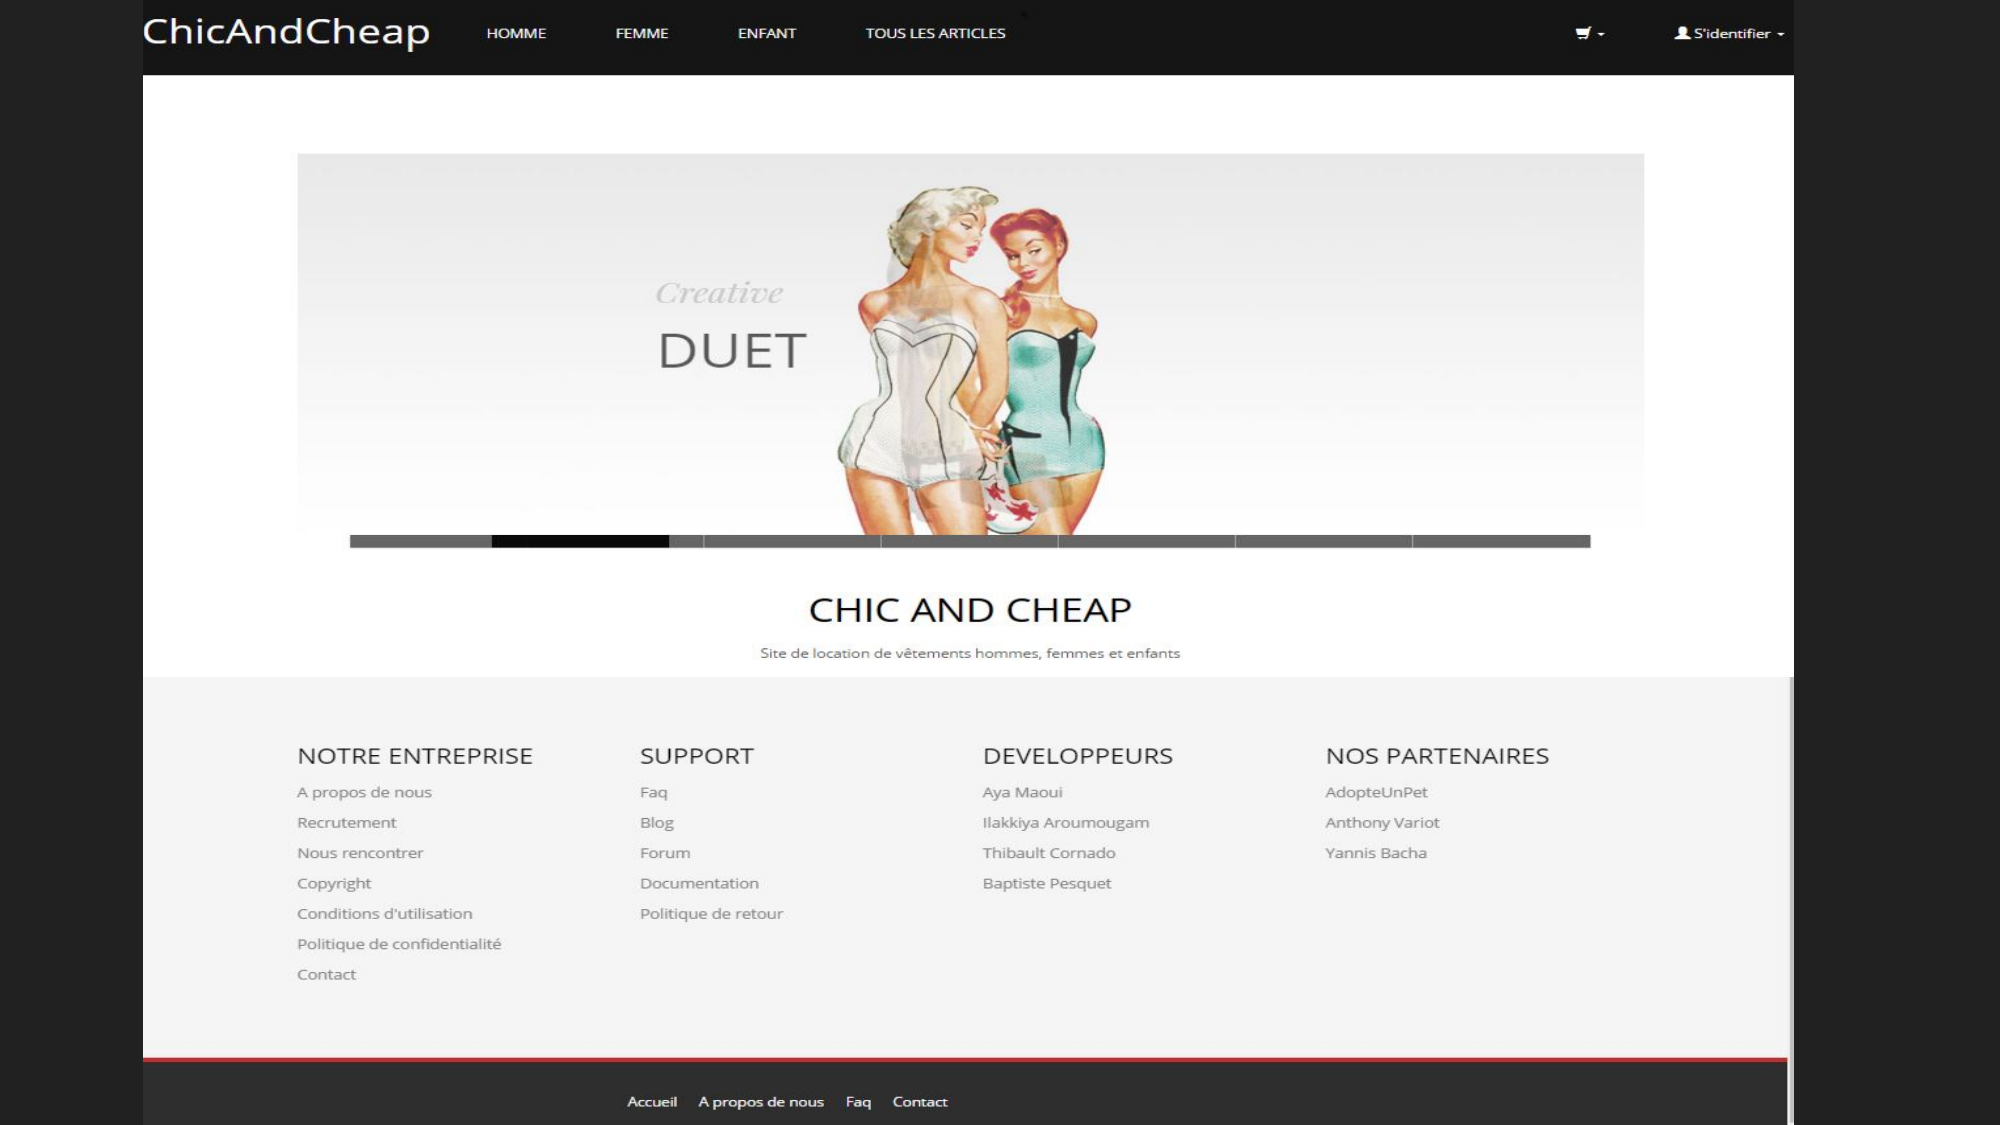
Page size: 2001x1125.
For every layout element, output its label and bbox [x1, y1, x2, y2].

picture [142, 0, 1794, 1125]
